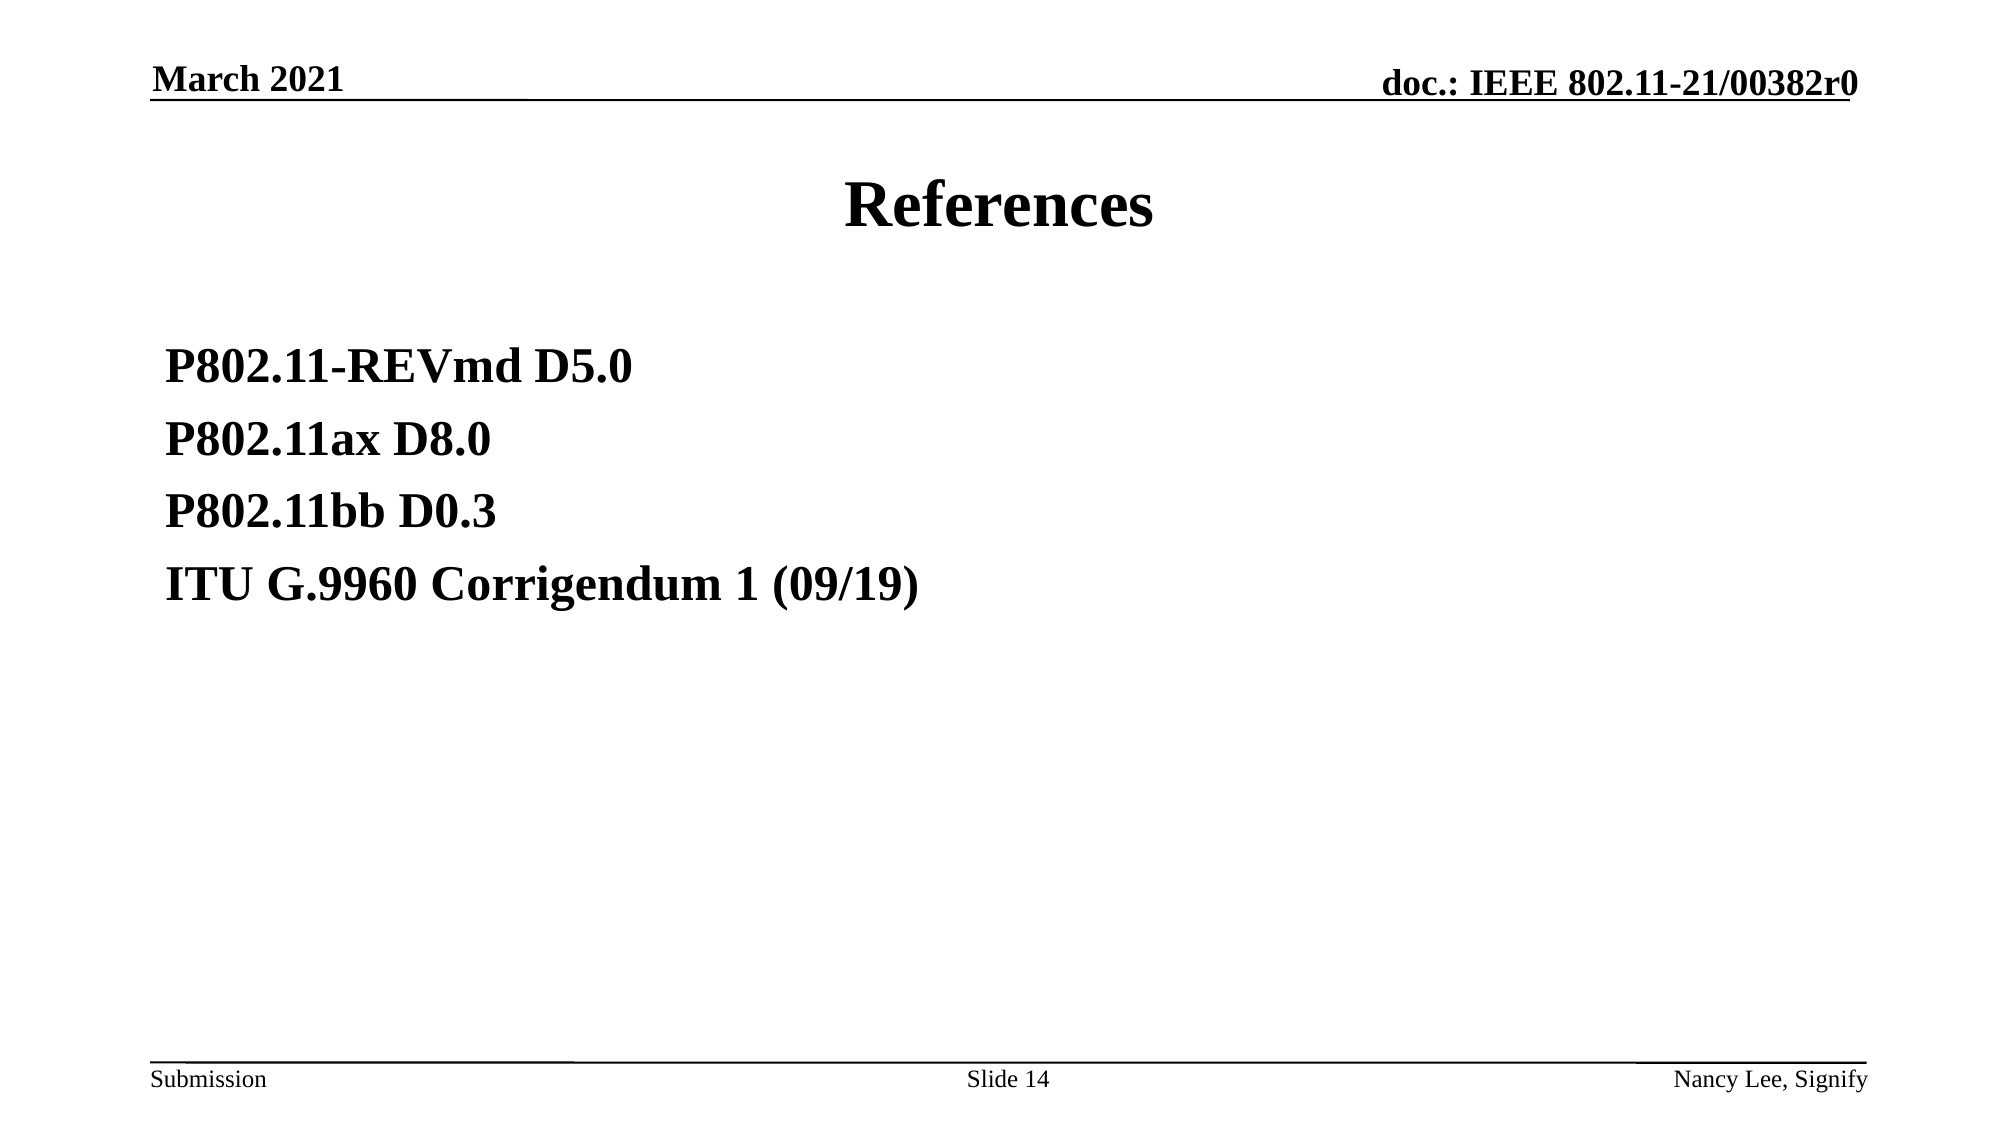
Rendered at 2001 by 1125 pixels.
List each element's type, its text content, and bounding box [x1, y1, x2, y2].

title References [149, 112, 1850, 288]
list P802.11-REVmd D5.0 P802.11ax D8.0 P802.11bb D0.3 ITU G.9960 Corrigendum 1 (09/19) [149, 324, 1850, 1000]
footer Nancy Lee, Signify [1171, 1061, 1869, 1093]
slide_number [152, 54, 563, 100]
slide_number Slide 14 [950, 1061, 1067, 1123]
